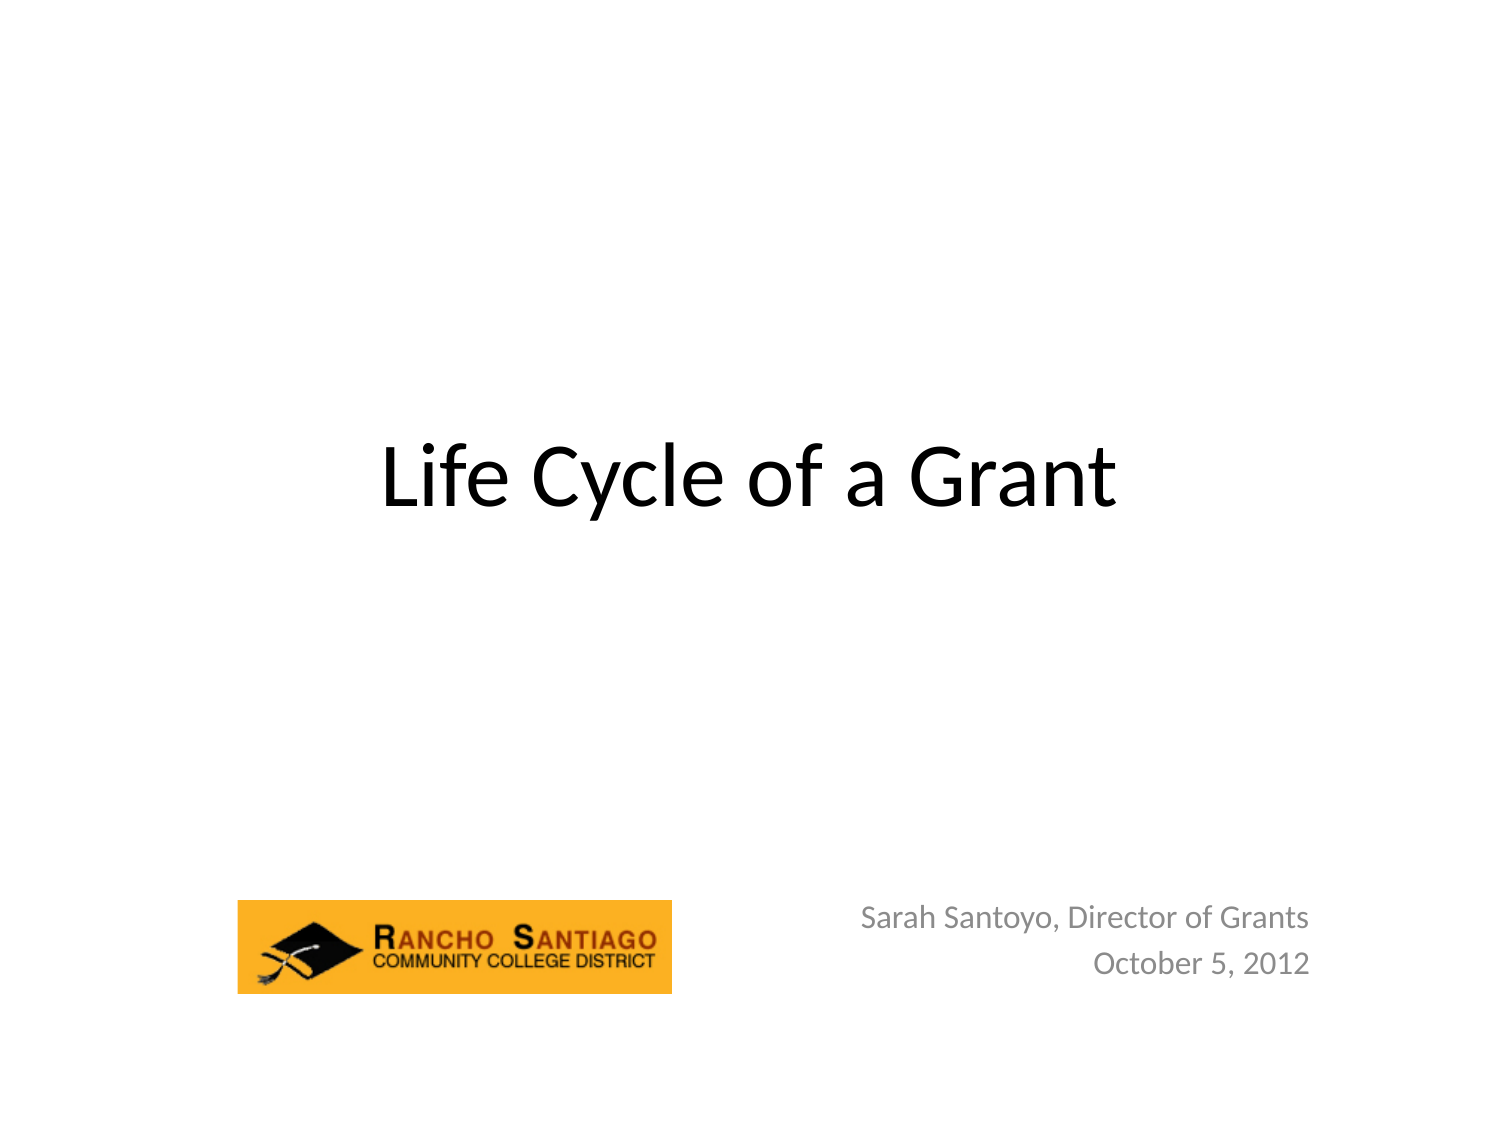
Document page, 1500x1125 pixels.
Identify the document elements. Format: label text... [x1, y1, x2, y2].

subtitle Sarah Santoyo, Director of Grants October 5, 2012 [275, 887, 1325, 1025]
picture [237, 899, 673, 994]
title Life Cycle of a Grant [112, 349, 1388, 591]
